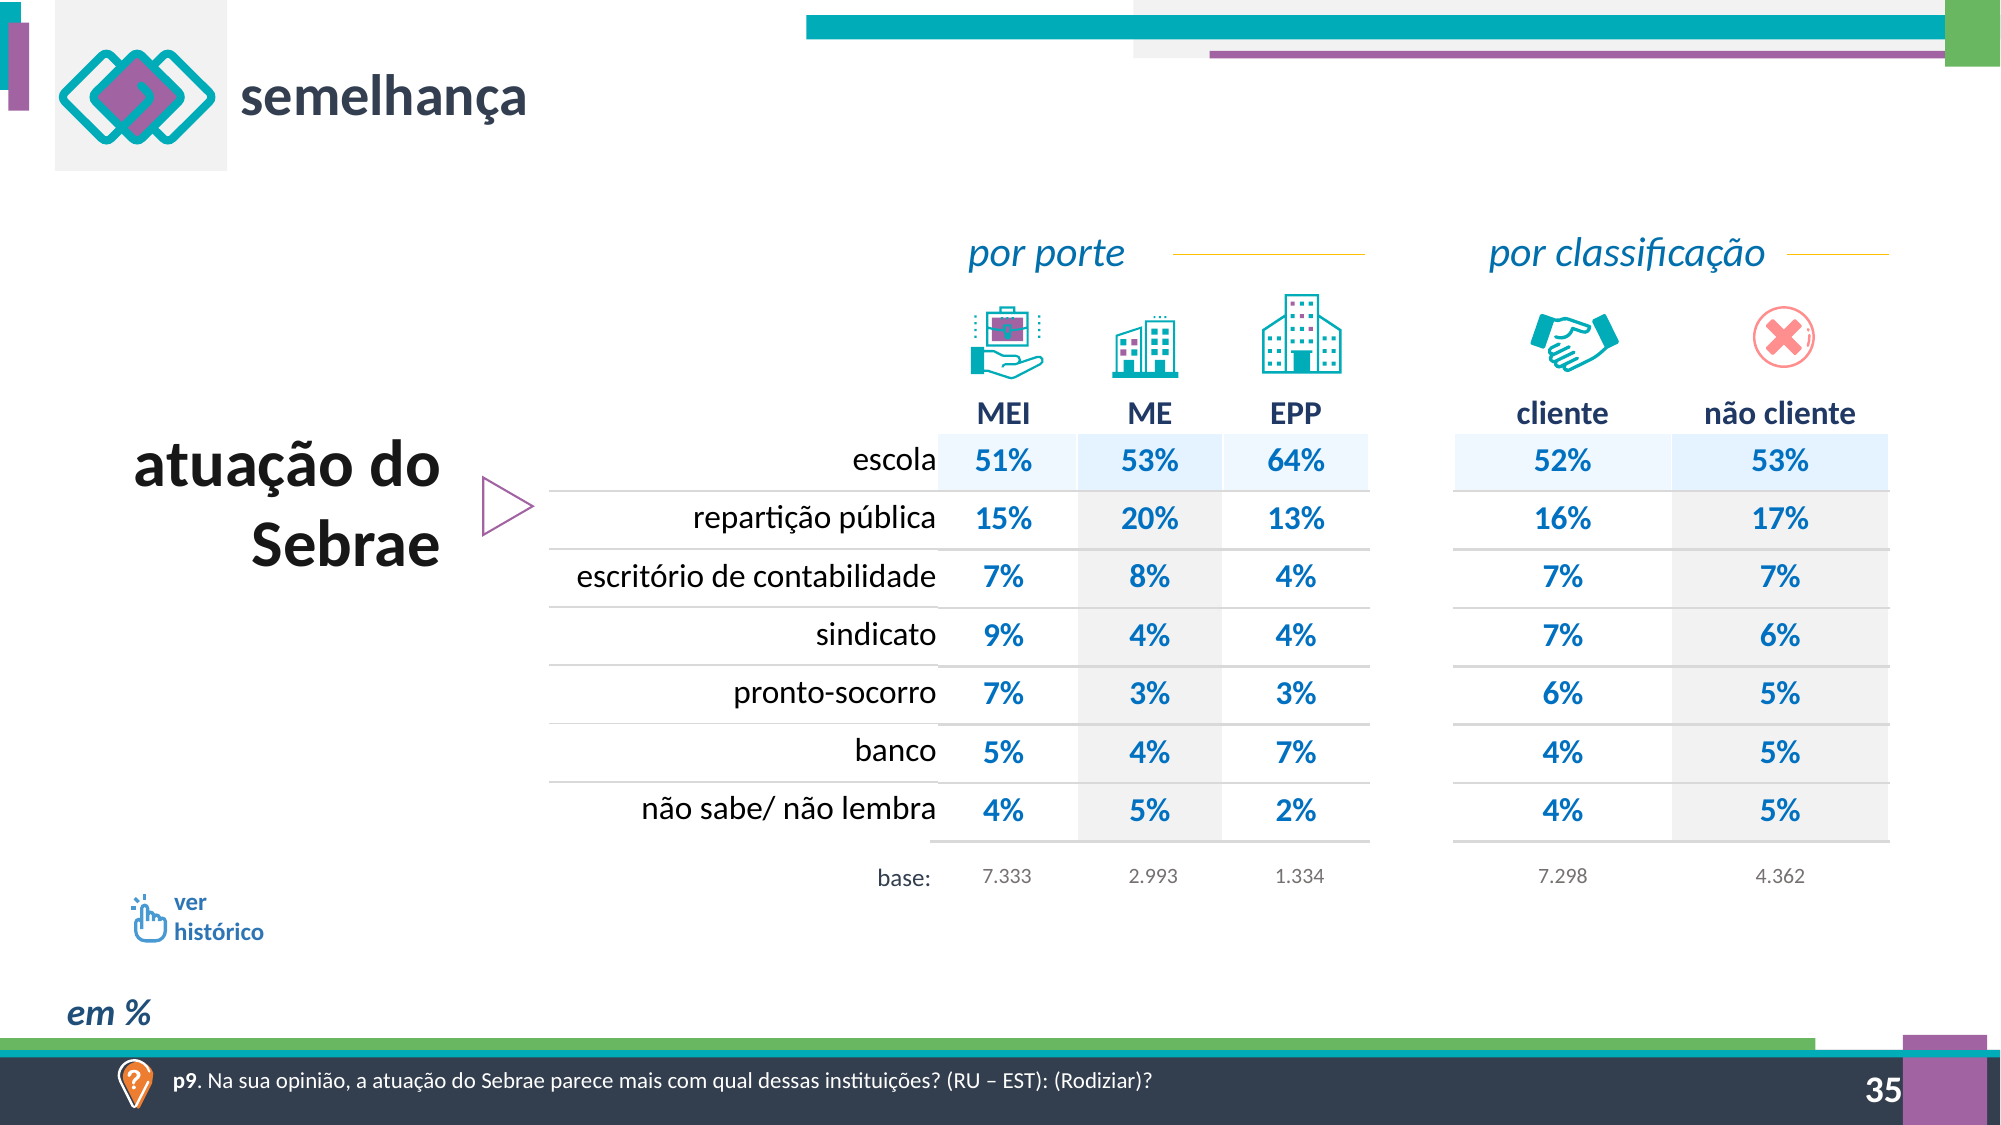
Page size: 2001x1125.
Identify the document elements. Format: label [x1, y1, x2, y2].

table_header [549, 433, 938, 490]
table_header [1455, 392, 1671, 432]
text_box [225, 49, 650, 135]
table_cell [1078, 434, 1222, 490]
text_box [115, 878, 291, 961]
table_header [1078, 392, 1222, 432]
text_box [1752, 306, 1815, 368]
table_cell [1224, 434, 1368, 490]
table_cell [1455, 551, 1671, 607]
text_box [158, 1058, 1468, 1101]
text_box [52, 980, 167, 1041]
table_cell [1455, 434, 1671, 490]
table_cell [1078, 726, 1222, 782]
text_box [953, 217, 1141, 283]
table_cell [1455, 784, 1671, 840]
table_cell [1455, 668, 1671, 723]
text_box [68, 412, 457, 587]
table_cell [938, 434, 1076, 490]
table_header [1224, 392, 1368, 432]
text_box [1112, 316, 1179, 378]
table_cell [1672, 492, 1888, 548]
table_cell [1672, 726, 1888, 782]
table_cell [1672, 551, 1888, 607]
text_box [1262, 294, 1342, 374]
table_header [1454, 848, 1889, 907]
table_cell [549, 608, 1076, 665]
table_header [934, 848, 1373, 907]
table_cell [1224, 726, 1368, 782]
table_cell [549, 724, 1076, 782]
table_header [931, 392, 1076, 432]
table_cell [1672, 784, 1888, 840]
table_cell [1455, 726, 1671, 782]
table_cell [1224, 551, 1368, 607]
text_box [482, 475, 535, 537]
text_box [970, 306, 1045, 380]
table_cell [1455, 609, 1671, 665]
table_cell [1078, 492, 1222, 548]
text_box [117, 1059, 154, 1110]
table_cell [1224, 492, 1368, 548]
table_cell [1078, 784, 1222, 840]
table_cell [549, 550, 1076, 607]
text_box [1530, 313, 1620, 373]
table_cell [1078, 551, 1222, 607]
table_cell [1224, 609, 1368, 665]
table_cell [1672, 434, 1888, 490]
text_box [1473, 217, 1782, 283]
table_cell [549, 666, 1076, 723]
table_cell [1672, 609, 1888, 665]
table_cell [1078, 668, 1222, 723]
table_cell [1455, 492, 1671, 548]
table_header [1672, 392, 1888, 432]
text_box [88, 18, 186, 176]
table_cell [1224, 784, 1368, 840]
table_cell [549, 783, 1076, 840]
table_cell [1672, 668, 1888, 723]
table_cell [1078, 609, 1222, 665]
text_box [862, 853, 934, 899]
table_cell [549, 492, 1076, 548]
table_cell [1224, 668, 1368, 723]
